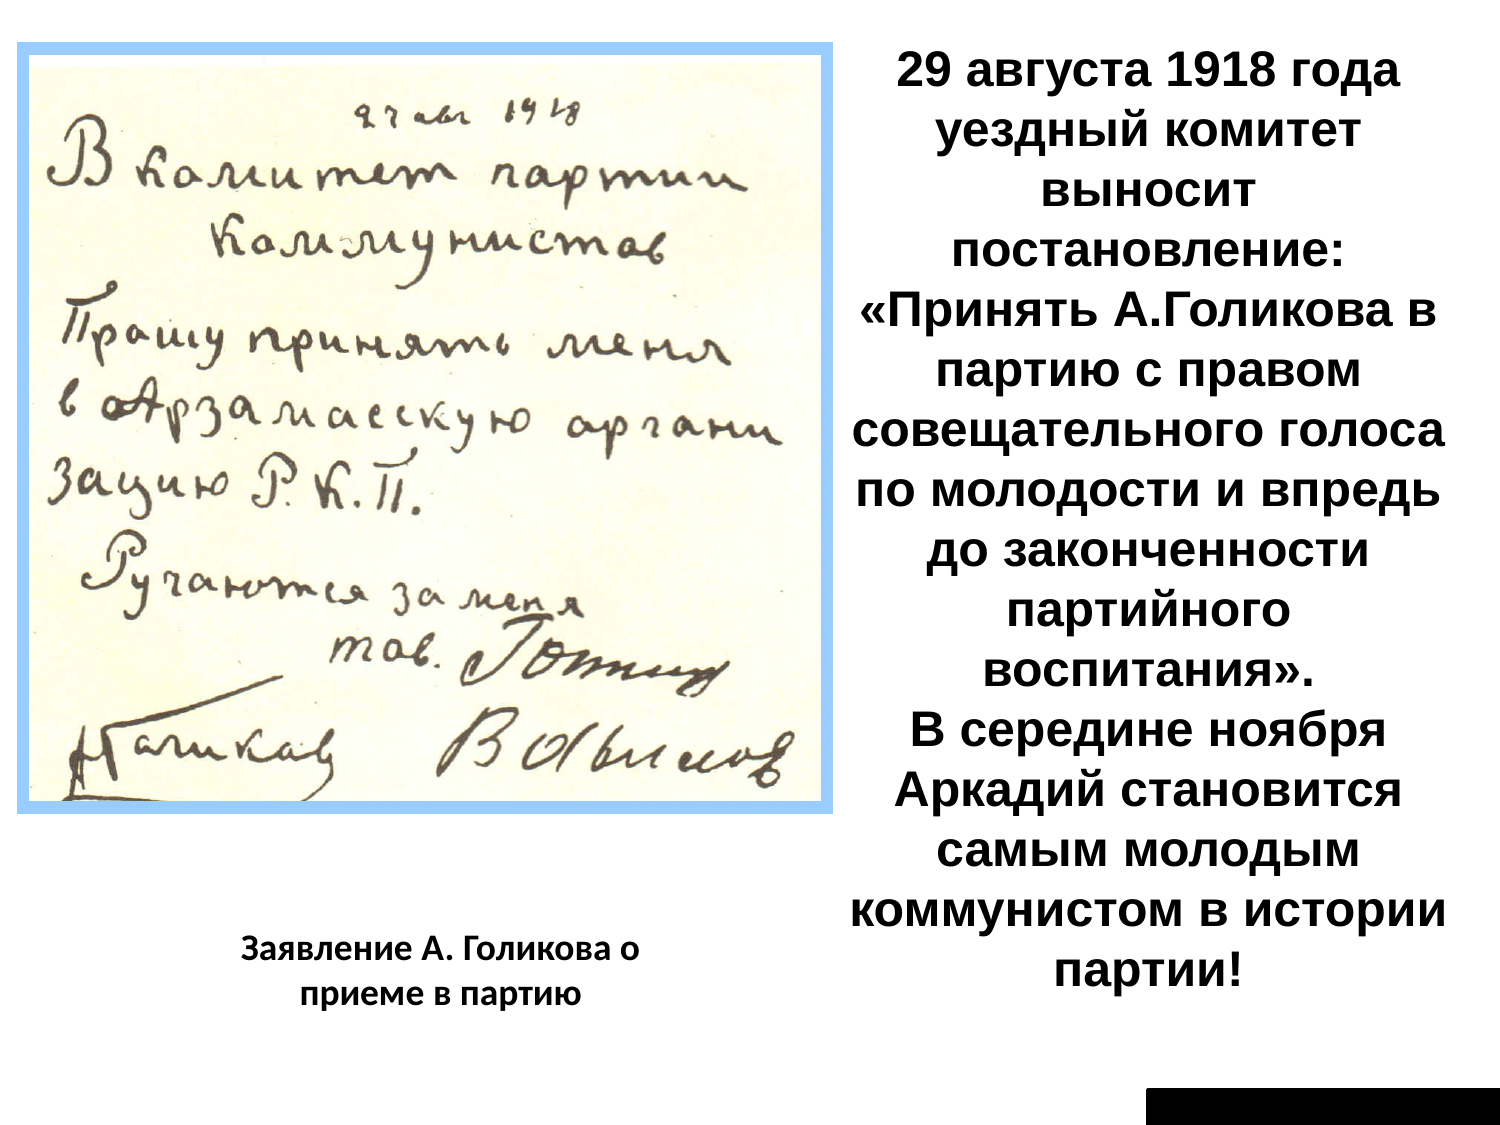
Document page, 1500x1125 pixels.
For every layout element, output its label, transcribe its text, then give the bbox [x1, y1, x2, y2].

picture [29, 54, 822, 802]
text_box [1146, 1088, 1500, 1125]
text_box 29 августа 1918 года уездный комитет выносит постановление: «Принять А.Голикова в партию с правом совещательного голоса по молодости и впредь до законченности партийного воспитания». В середине ноября Аркадий становится самым молодым коммунистом в истории партии! [832, 28, 1465, 1004]
text_box Заявление А. Голикова о приеме в партию [218, 915, 664, 1021]
